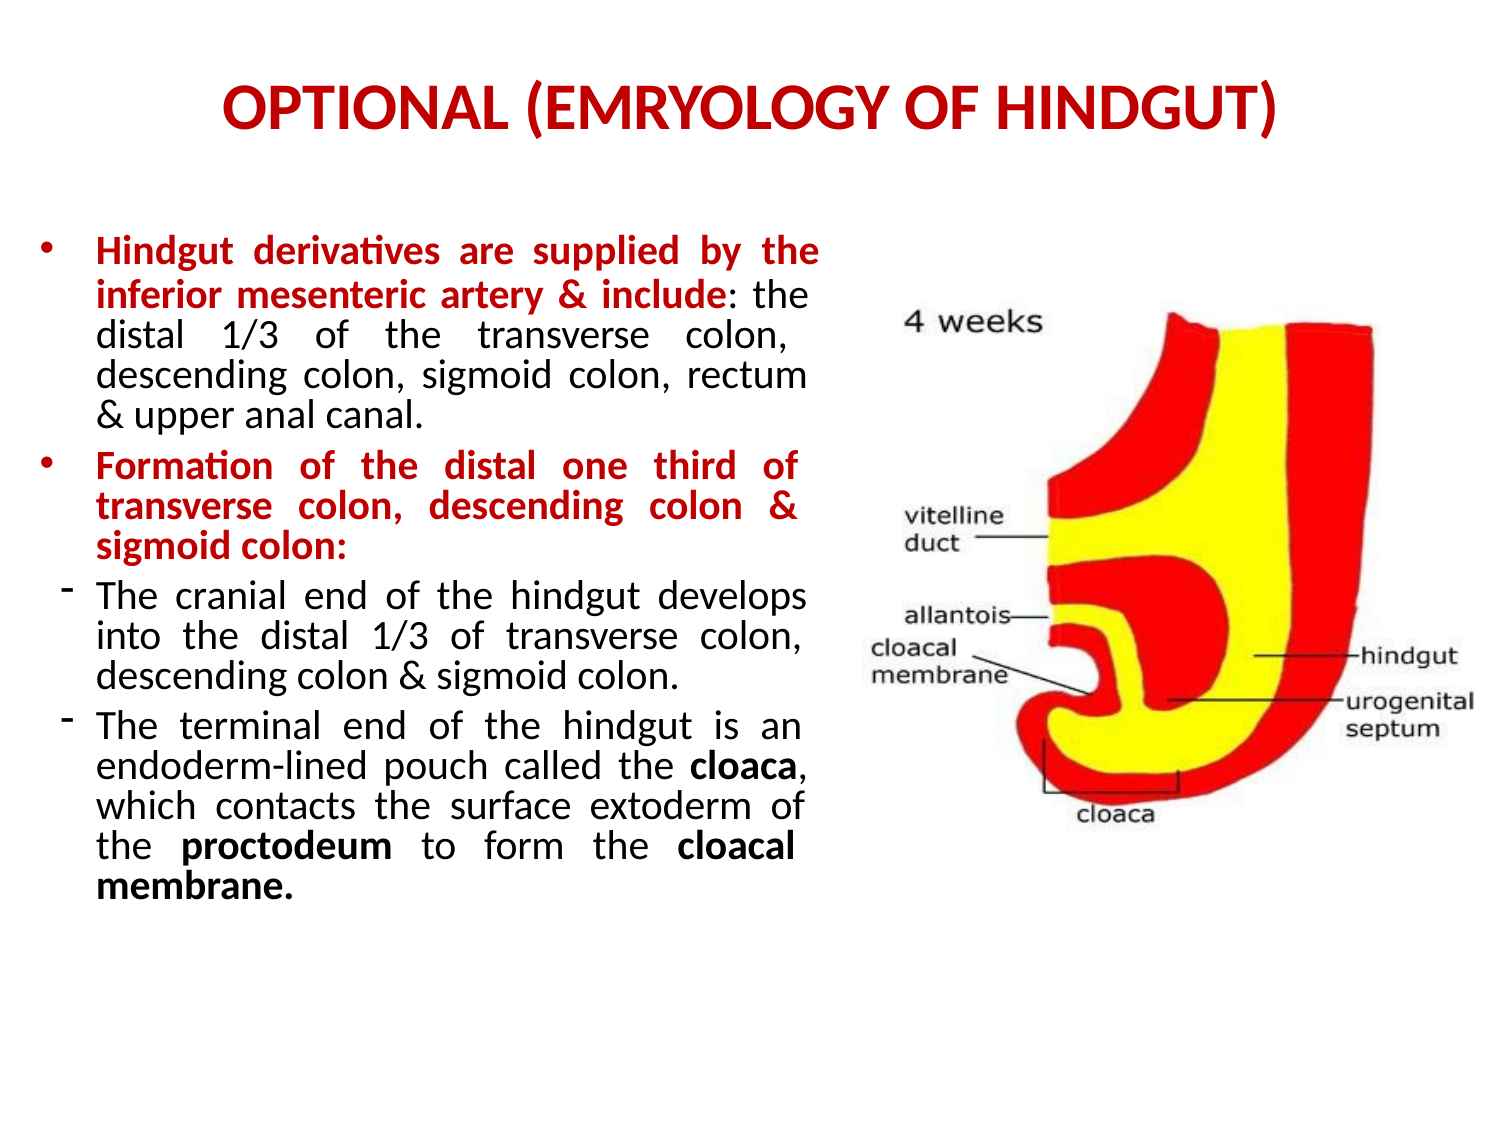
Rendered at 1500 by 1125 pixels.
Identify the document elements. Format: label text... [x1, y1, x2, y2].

text_box Hindgut derivatives are supplied by the inferior mesenteric artery & include: the distal 1/3 of the transverse colon, descending colon, sigmoid colon, rectum & upper anal canal. Formation of the distal one third of transverse colon, descending colon & sigmoid colon: The cranial end of the hindgut develops into the distal 1/3 of transverse colon, descending colon & sigmoid colon. The terminal end of the hindgut is an endoderm-lined pouch called the cloaca, which contacts the surface extoderm of the proctodeum to form the cloacal membrane. [37, 237, 825, 908]
text_box [862, 299, 1482, 835]
title OPTIONAL (EMRYOLOGY OF HINDGUT) [81, 62, 1419, 251]
